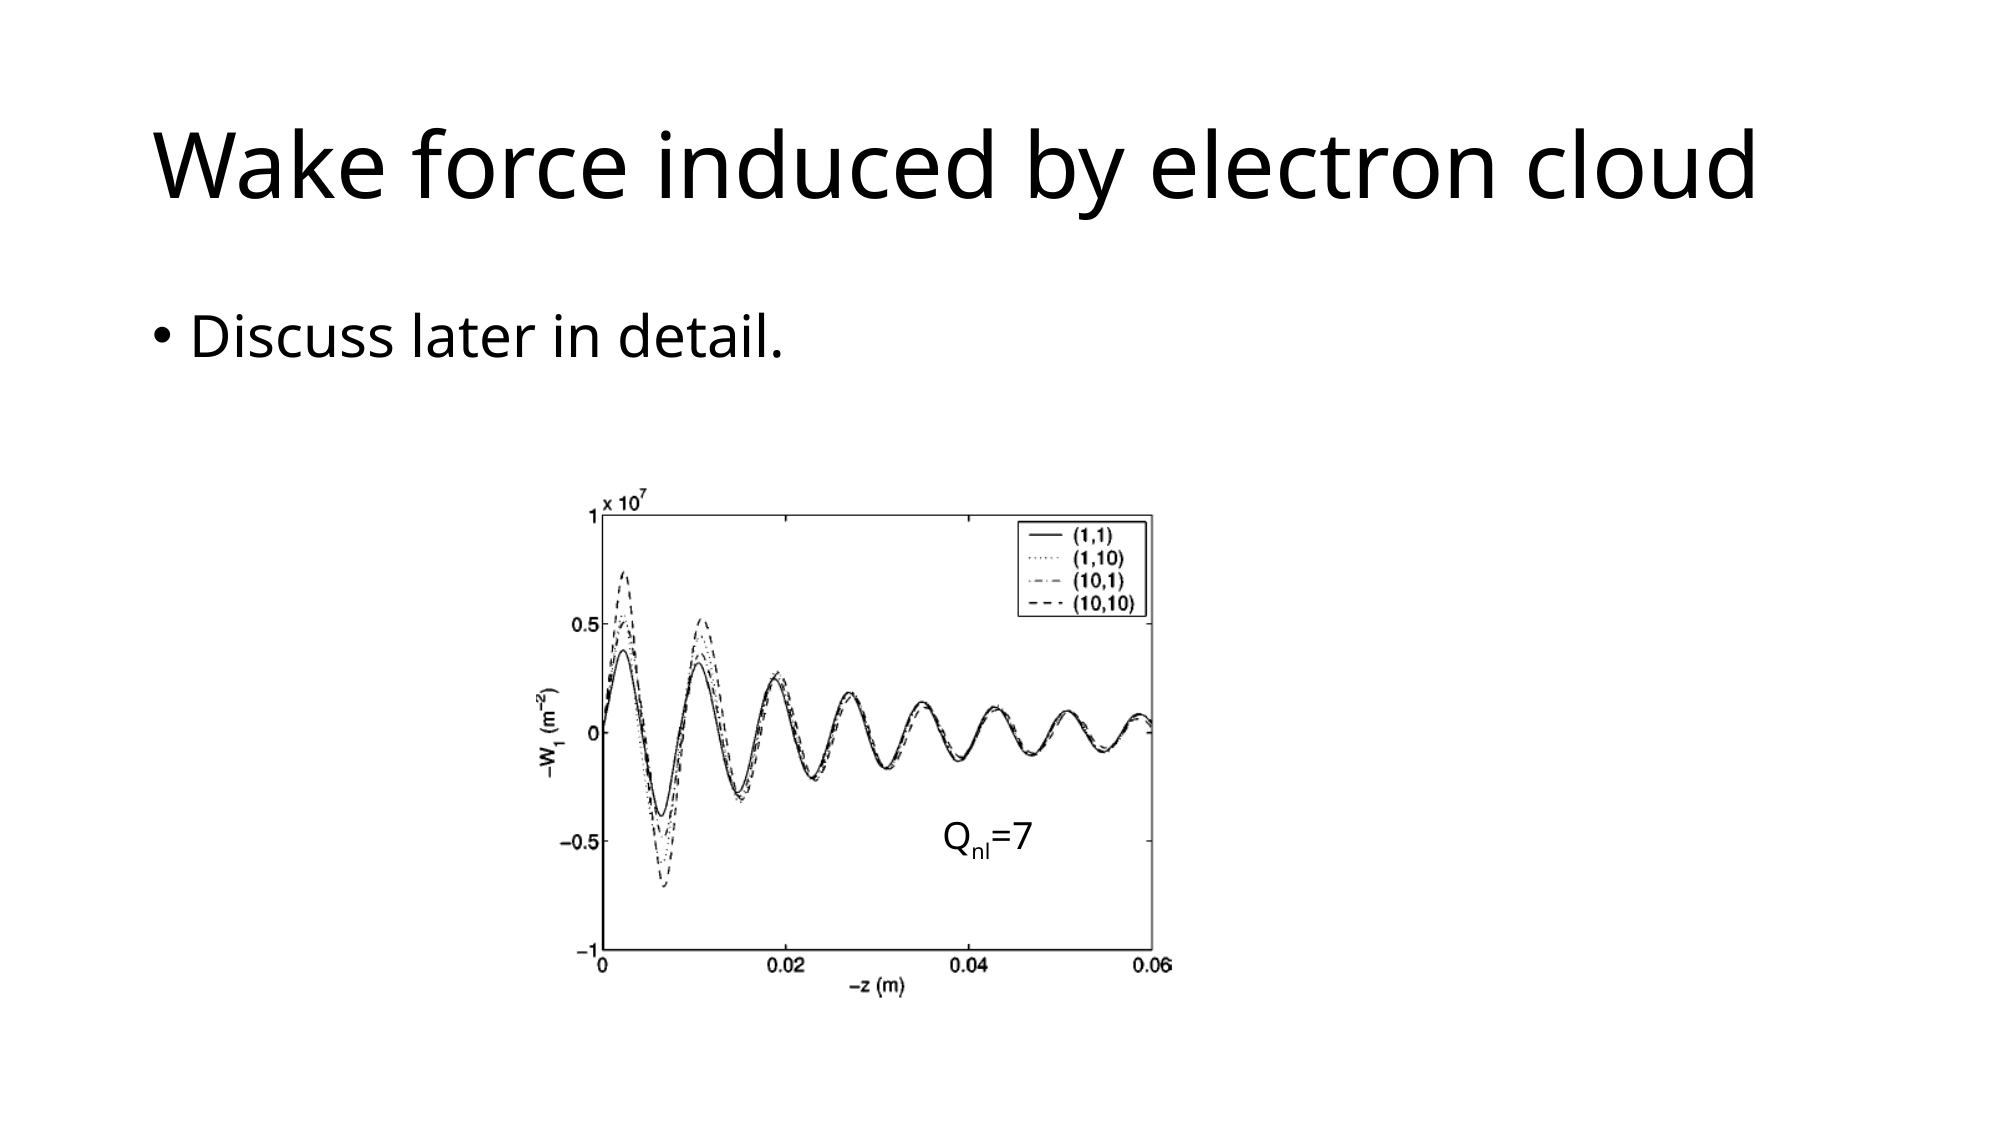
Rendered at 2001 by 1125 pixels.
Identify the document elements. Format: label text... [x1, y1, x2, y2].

list Discuss later in detail. [137, 299, 1863, 1014]
picture [536, 486, 1182, 1004]
title Wake force induced by electron cloud [137, 59, 1863, 278]
